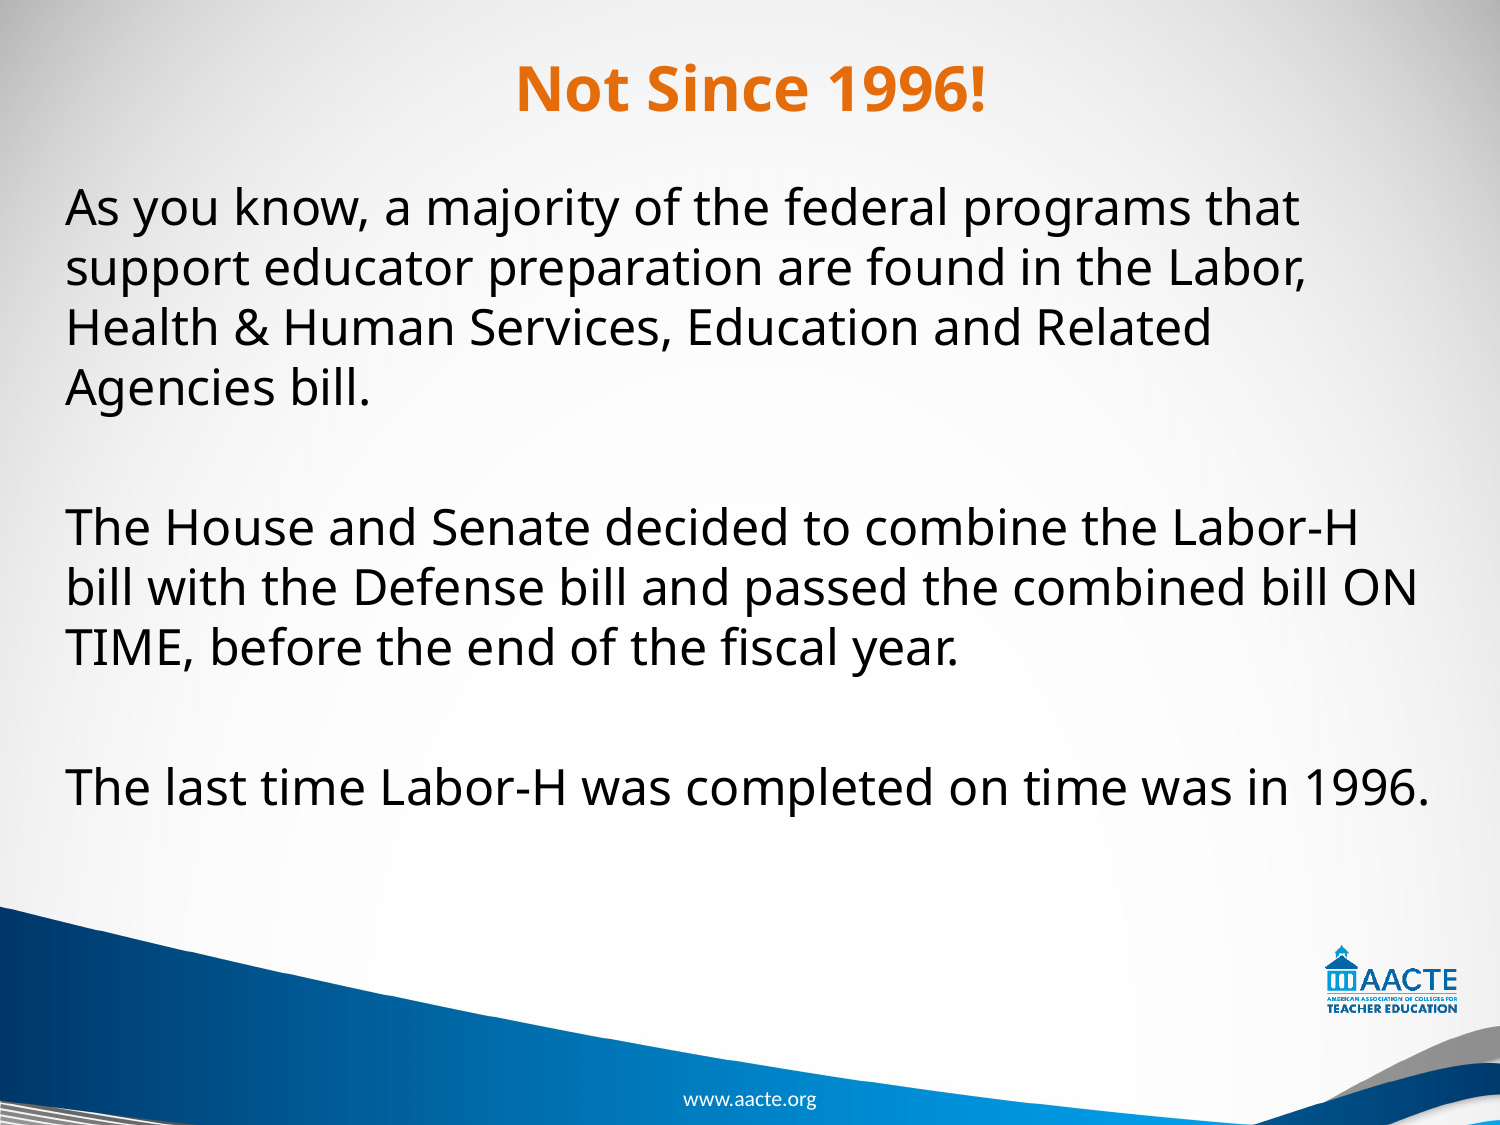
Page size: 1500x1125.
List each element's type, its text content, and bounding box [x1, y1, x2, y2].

list As you know, a majority of the federal programs that support educator preparation are found in the Labor, Health & Human Services, Education and Related Agencies bill. The House and Senate decided to combine the Labor-H bill with the Defense bill and passed the combined bill ON TIME, before the end of the fiscal year. The last time Labor-H was completed on time was in 1996. [50, 167, 1454, 1007]
title Not Since 1996! [49, 21, 1454, 150]
picture [0, 0, 1500, 1125]
